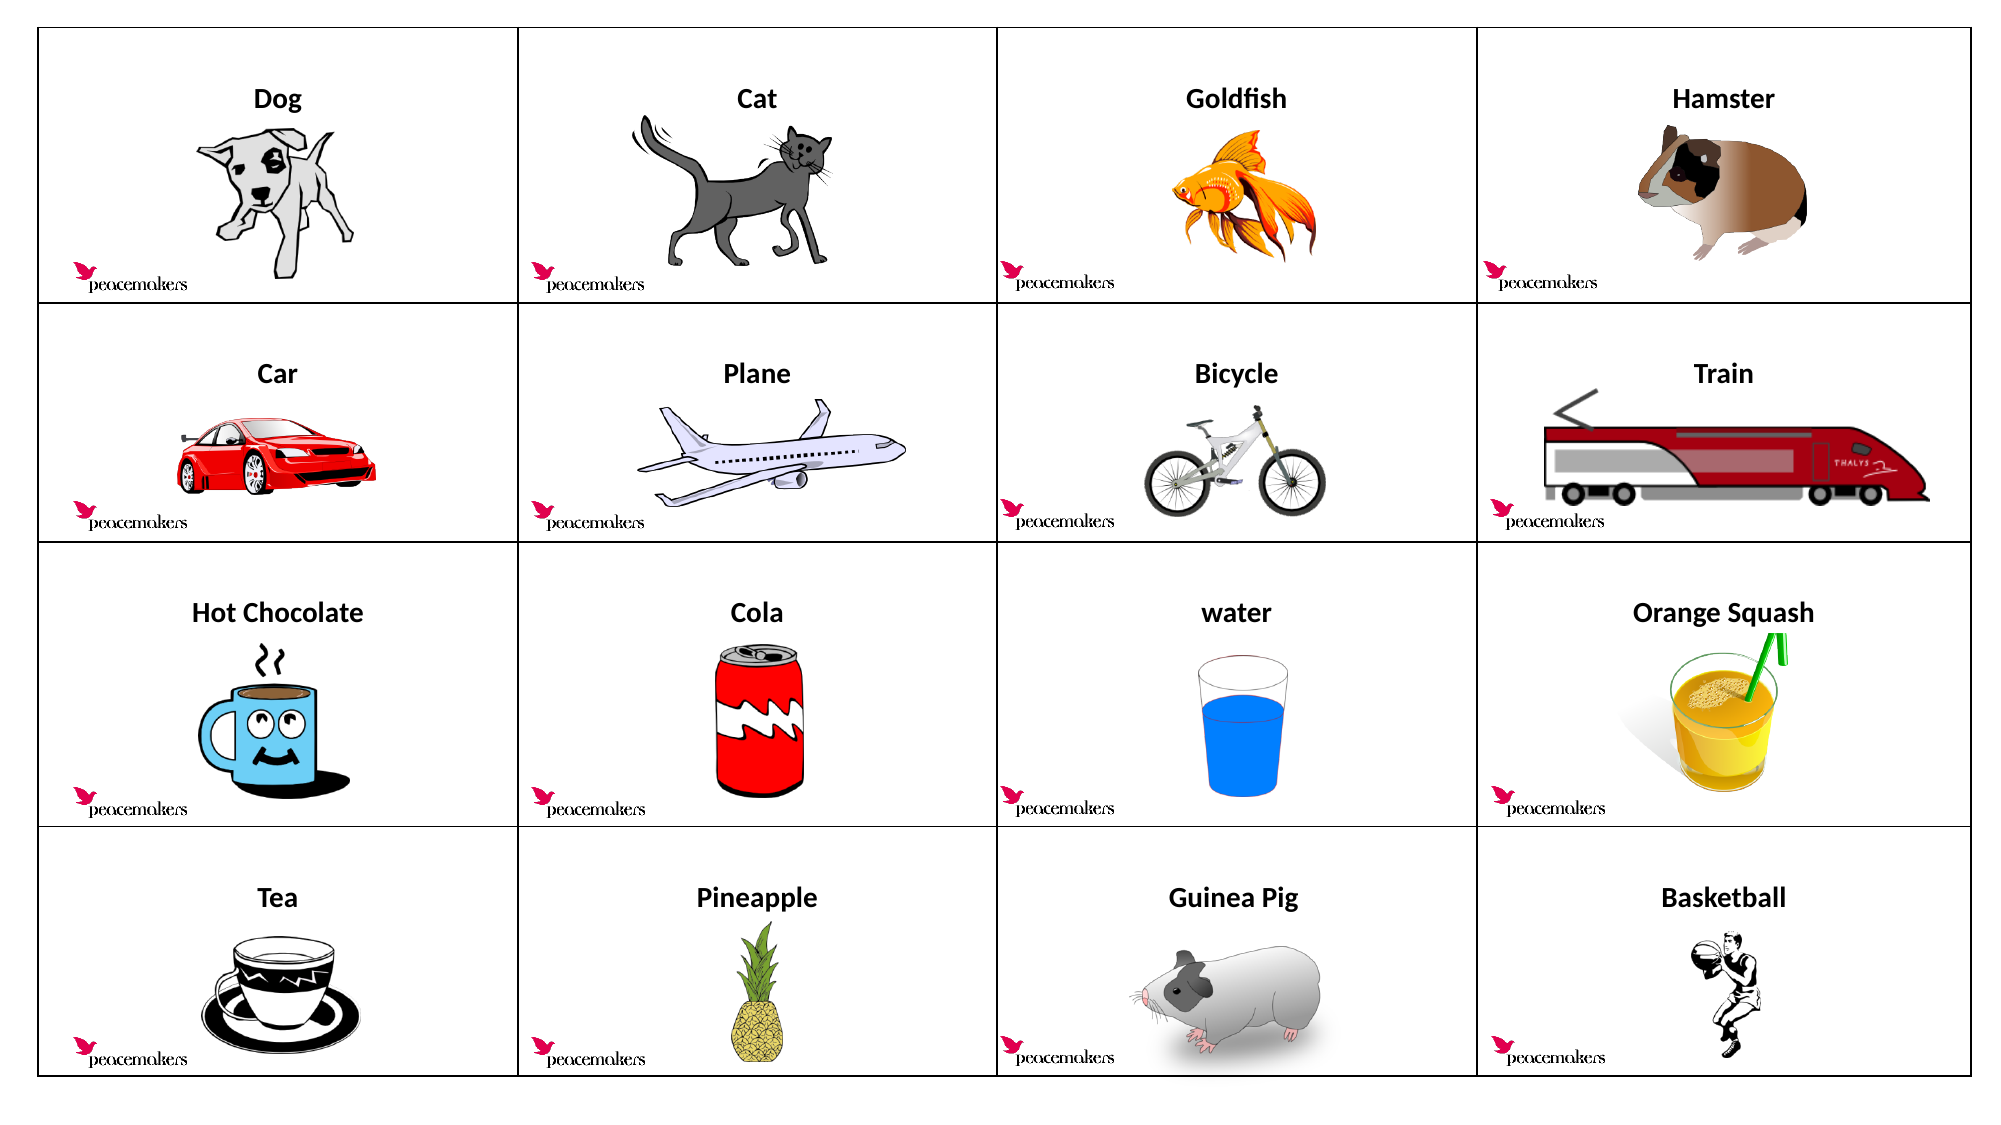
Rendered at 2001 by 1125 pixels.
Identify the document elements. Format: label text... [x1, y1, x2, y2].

picture [531, 787, 645, 818]
picture [530, 399, 906, 531]
table_cell Basketball [1478, 827, 1970, 1075]
table_header Plane [519, 304, 996, 541]
picture [1198, 655, 1288, 797]
table_header Bicycle [998, 304, 1476, 541]
picture [1129, 946, 1344, 1087]
picture [1172, 130, 1316, 263]
table_cell water [998, 543, 1476, 826]
table_cell Orange Squash [1478, 543, 1970, 826]
table_header Hamster [1478, 28, 1970, 302]
picture [1000, 1036, 1114, 1066]
picture [1491, 1036, 1605, 1066]
picture [1691, 930, 1761, 1058]
picture [201, 936, 361, 1054]
picture [198, 643, 350, 799]
picture [1000, 261, 1114, 291]
picture [196, 128, 354, 279]
table_cell Tea [39, 827, 517, 1075]
table_header Train [1478, 304, 1970, 541]
picture [530, 115, 833, 293]
picture [73, 787, 187, 818]
picture [73, 501, 187, 531]
table_header Dog [39, 28, 517, 302]
picture [73, 262, 187, 293]
table_header Cat [519, 28, 996, 302]
picture [1000, 786, 1114, 817]
table_cell Hot Chocolate [39, 543, 517, 826]
picture [1491, 786, 1605, 817]
table_cell Pineapple [519, 827, 996, 1075]
table_cell Guinea Pig [998, 827, 1476, 1075]
picture [1000, 499, 1114, 530]
picture [531, 1037, 645, 1068]
picture [177, 418, 376, 495]
picture [1483, 261, 1597, 291]
picture [715, 644, 804, 798]
picture [1144, 405, 1326, 517]
picture [731, 921, 783, 1063]
picture [1637, 125, 1807, 261]
table_header Car [39, 304, 517, 541]
picture [1615, 633, 1788, 792]
picture [73, 1037, 187, 1068]
picture [1490, 388, 1930, 536]
table_header Goldfish [998, 28, 1476, 302]
table_cell Cola [519, 543, 996, 826]
